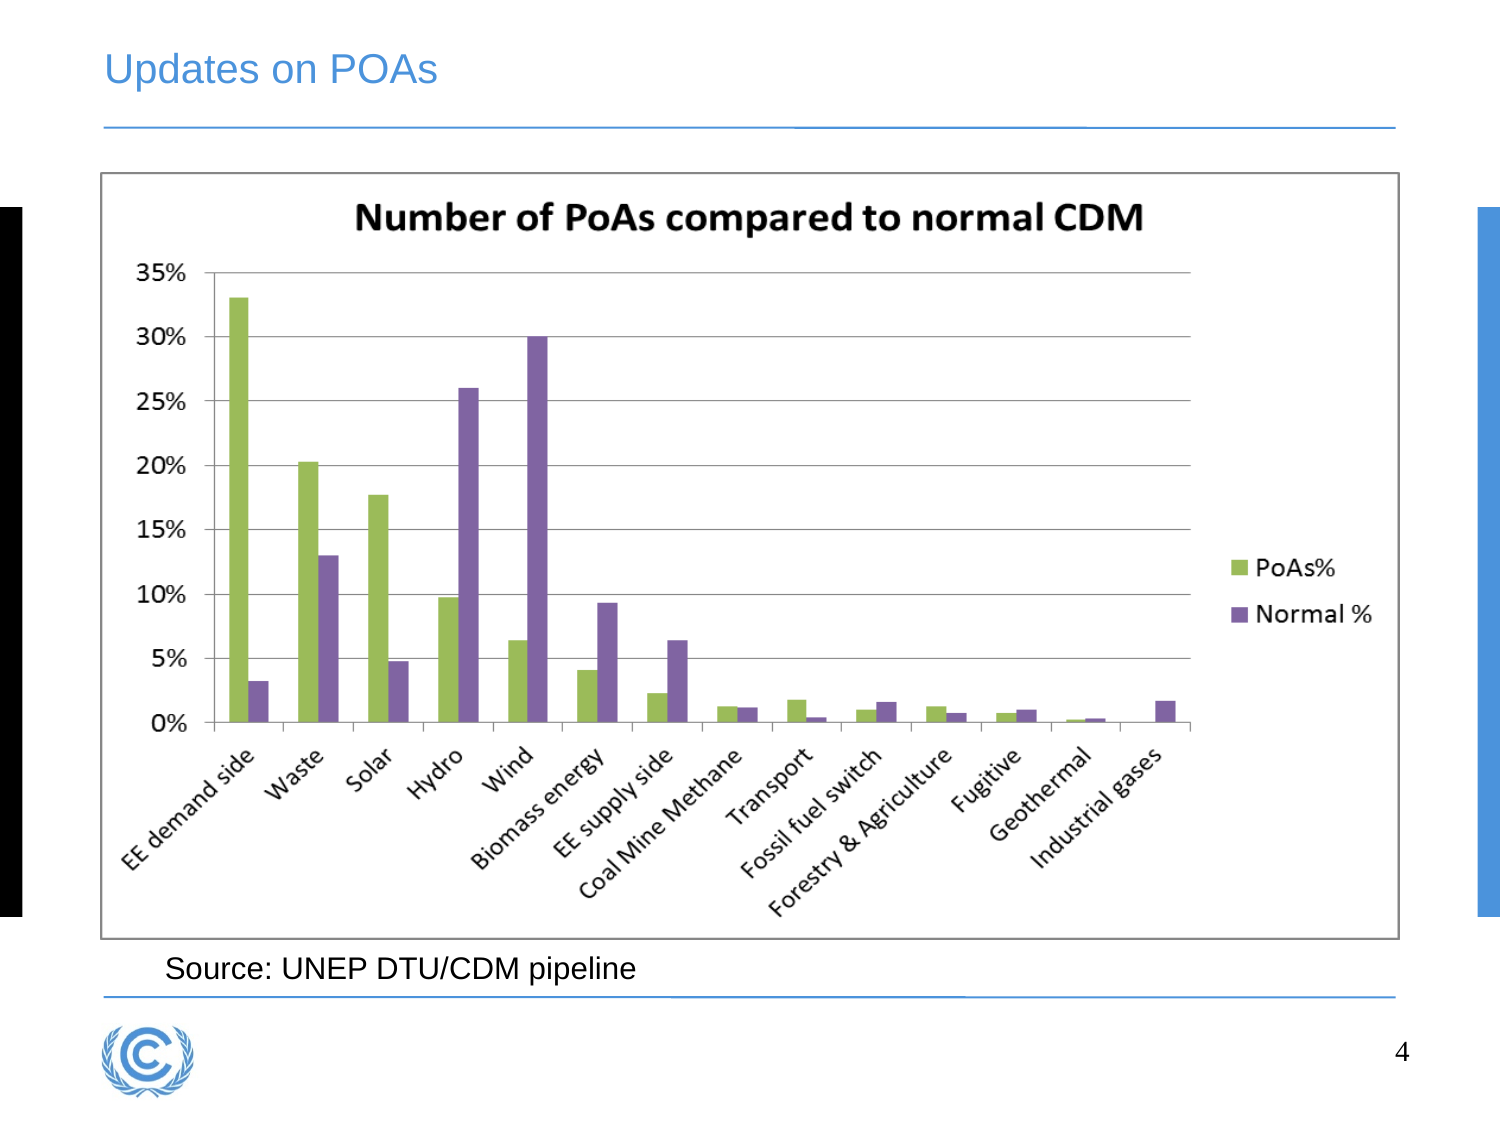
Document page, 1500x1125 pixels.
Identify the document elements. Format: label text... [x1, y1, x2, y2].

text_box Source: UNEP DTU/CDM pipeline [150, 947, 653, 993]
title Updates on POAs [104, 50, 1396, 103]
picture [101, 1001, 209, 1109]
picture [100, 172, 1400, 941]
slide_number 4 [1074, 1024, 1425, 1103]
